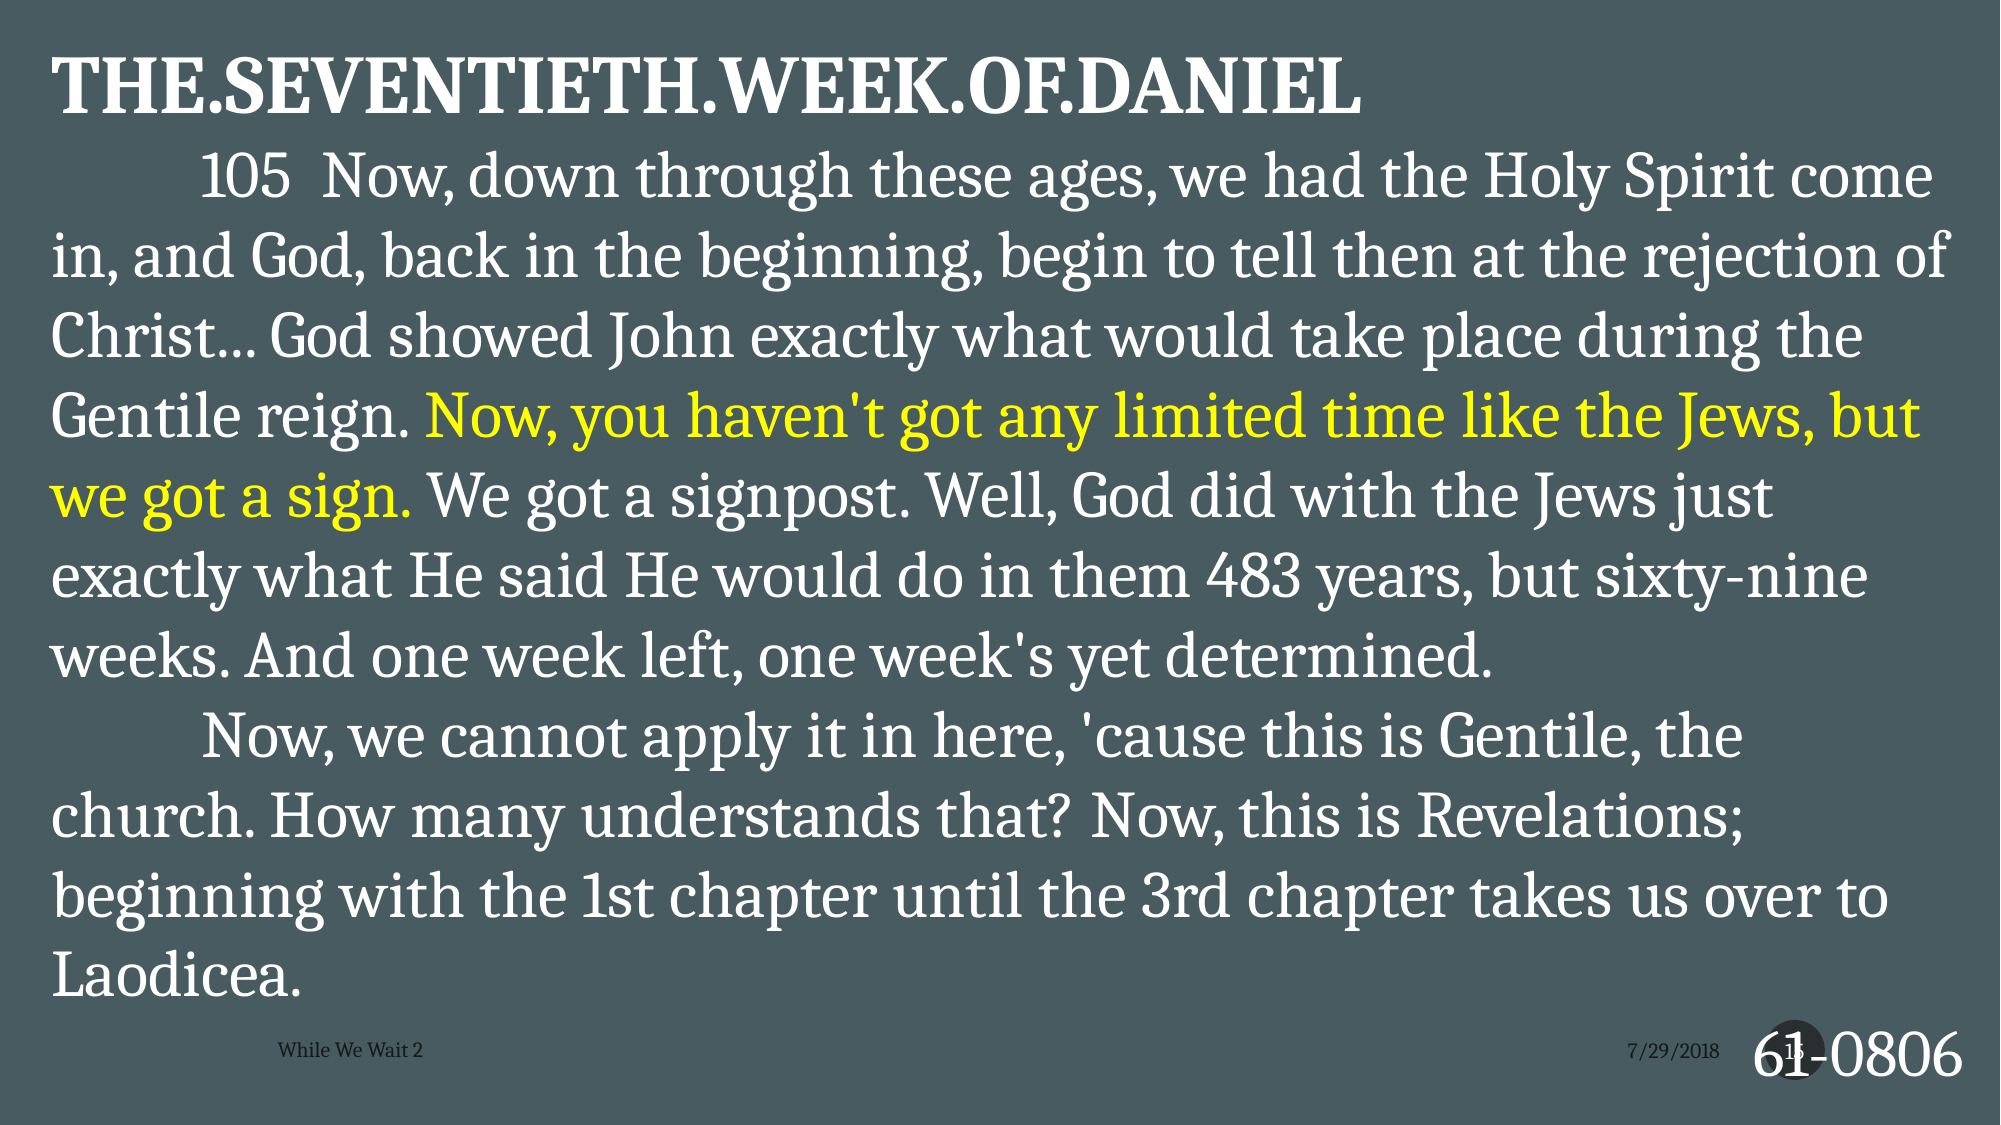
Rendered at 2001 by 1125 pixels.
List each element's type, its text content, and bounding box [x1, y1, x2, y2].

text_box THE.SEVENTIETH.WEEK.OF.DANIEL 105 Now, down through these ages, we had the Holy Spirit come in, and God, back in the beginning, begin to tell then at the rejection of Christ... God showed John exactly what would take place during the Gentile reign. Now, you haven't got any limited time like the Jews, but we got a sign. We got a signpost. Well, God did with the Jews just exactly what He said He would do in them 483 years, but sixty-nine weeks. And one week left, one week's yet determined. Now, we cannot apply it in here, 'cause this is Gentile, the church. How many understands that? Now, this is Revelations; beginning with the 1st chapter until the 3rd chapter takes us over to Laodicea. 61-0806 [36, 23, 1979, 1098]
